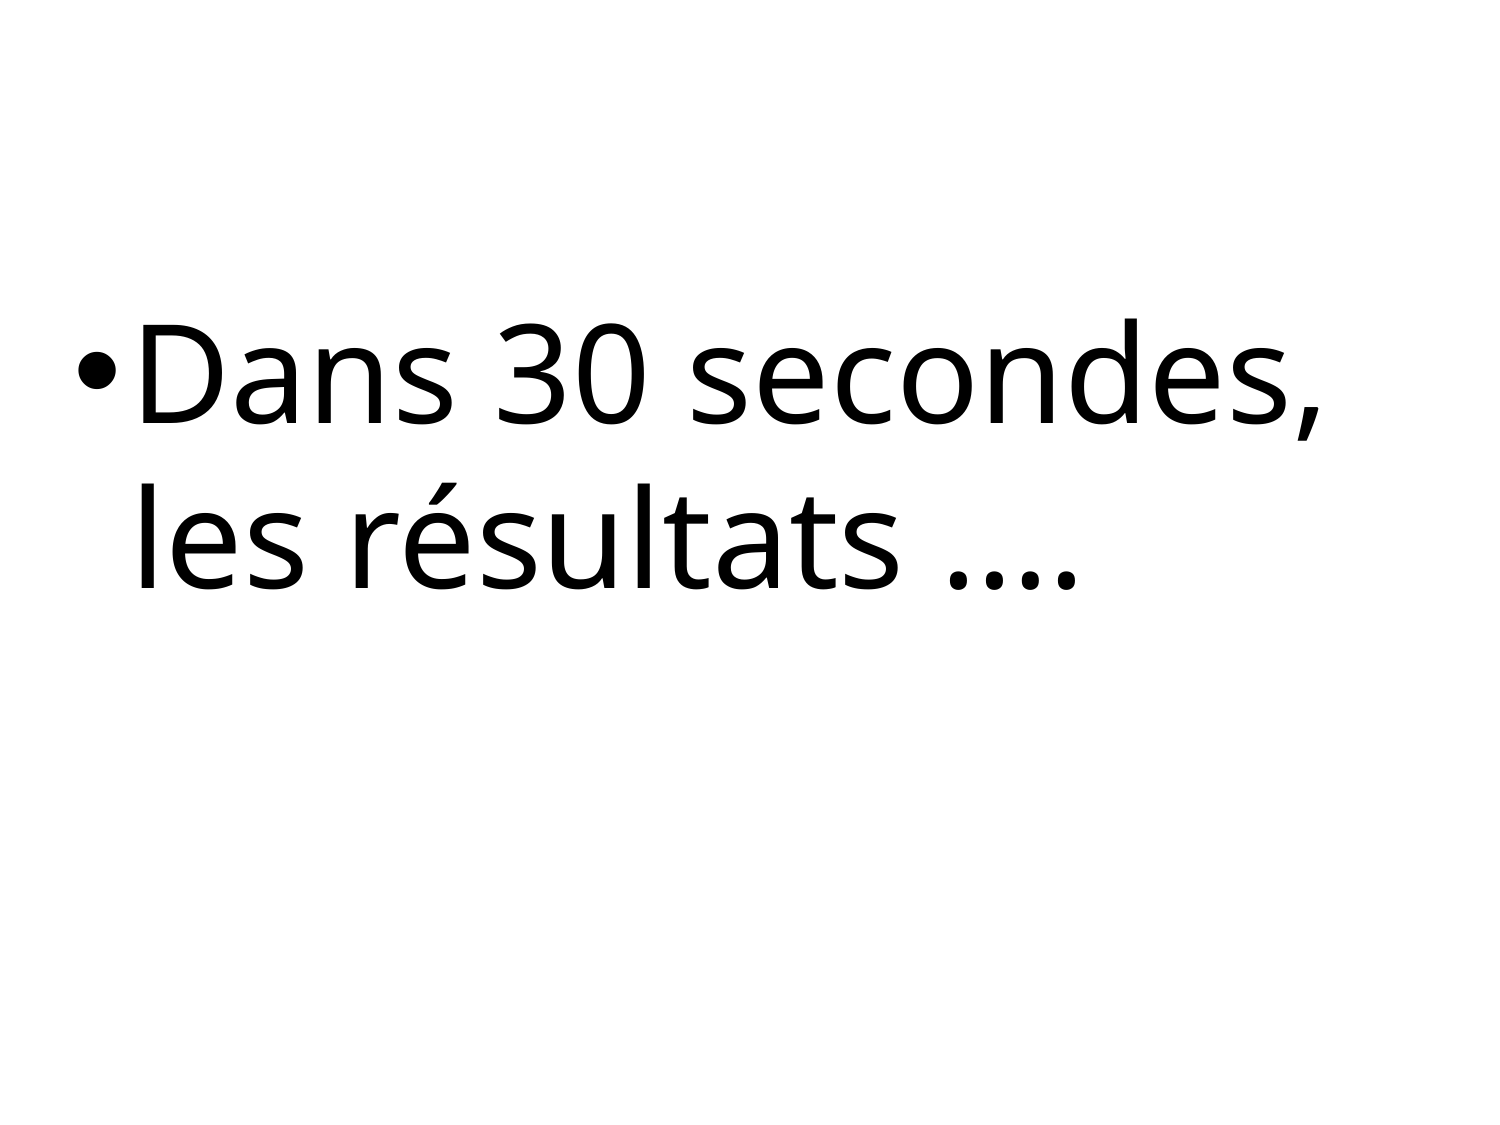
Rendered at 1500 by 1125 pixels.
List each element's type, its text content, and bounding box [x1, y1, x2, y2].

list Dans 30 secondes, les résultats …. [58, 278, 1442, 717]
